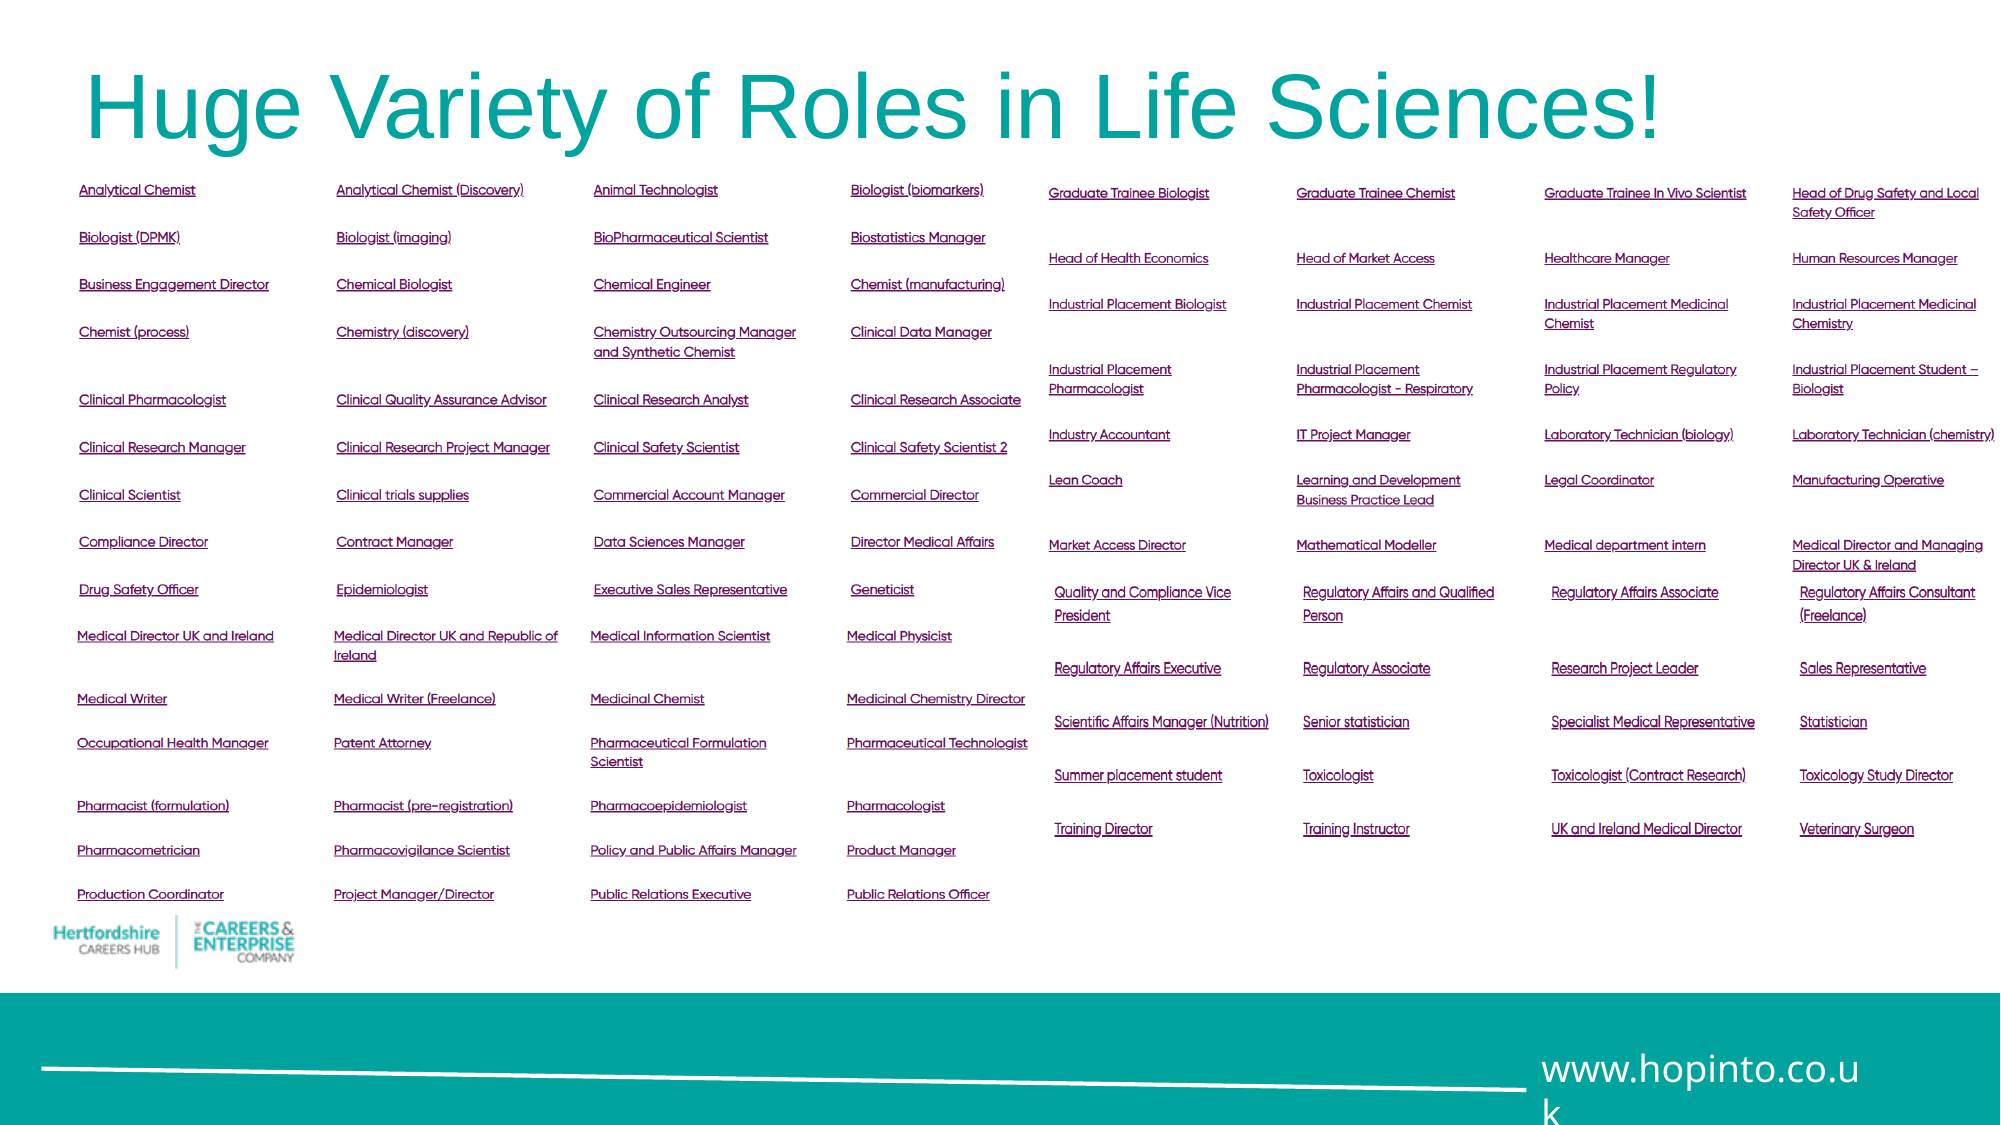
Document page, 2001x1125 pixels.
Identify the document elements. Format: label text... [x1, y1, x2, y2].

title Huge Variety of Roles in Life Sciences! [69, 0, 1772, 176]
picture [26, 176, 2000, 1014]
